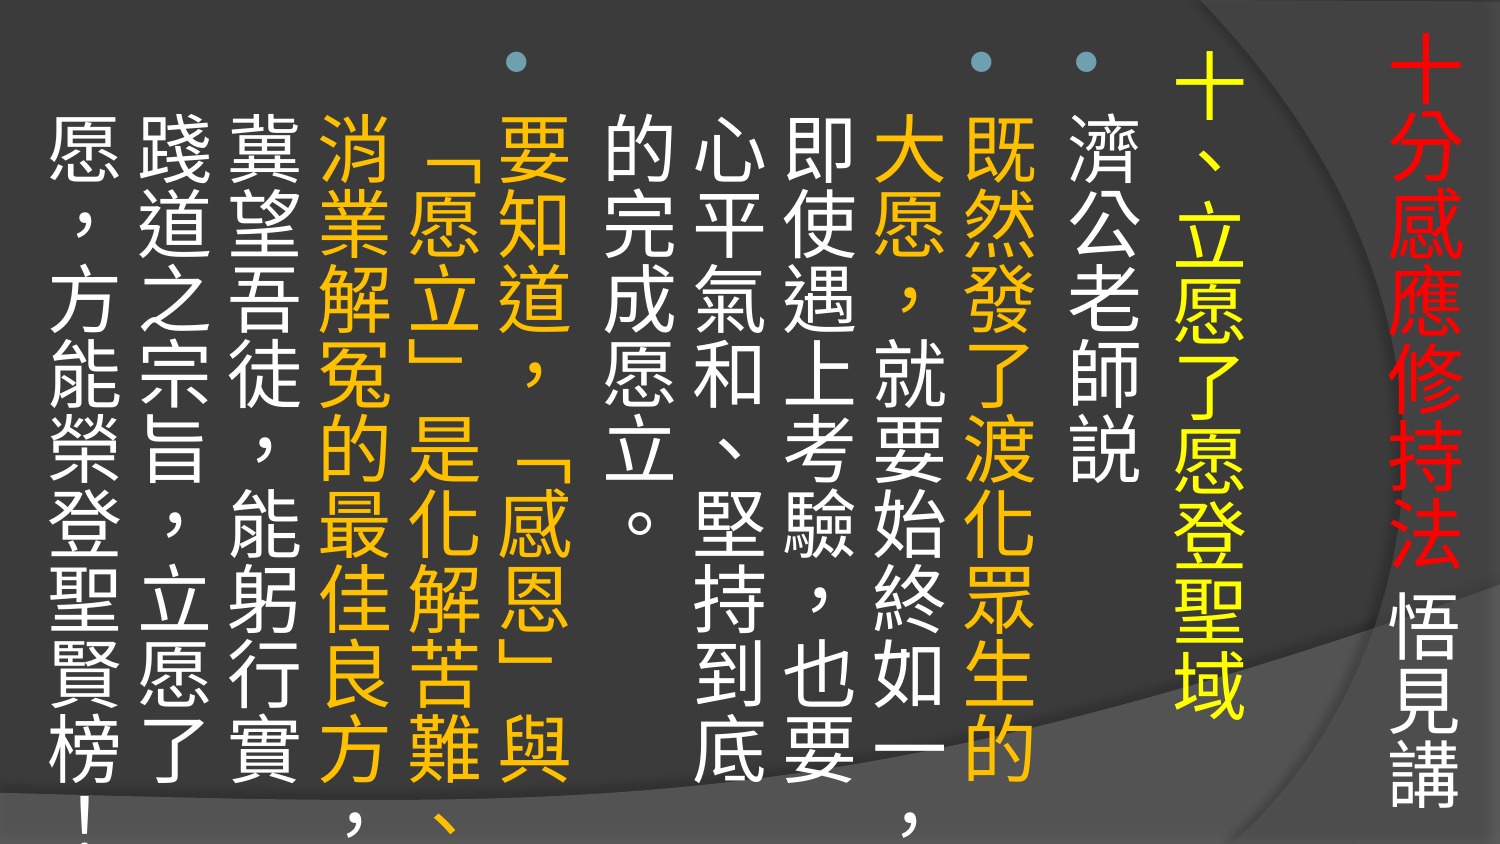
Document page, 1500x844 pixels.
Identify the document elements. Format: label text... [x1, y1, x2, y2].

title 十分感應修持法 悟見講 [1364, 21, 1483, 820]
list 十、立愿了愿登聖域 濟公老師説 既然發了渡化眾生的大愿，就要始終如一，即使遇上考驗，也要心平氣和、堅持到底的完成愿立。 要知道，「感恩」與「愿立」是化解苦難、消業解冤的最佳良方，冀望吾徒，能躬行實踐道之宗旨，立愿了愿，方能榮登聖賢榜！ [29, 27, 1365, 820]
